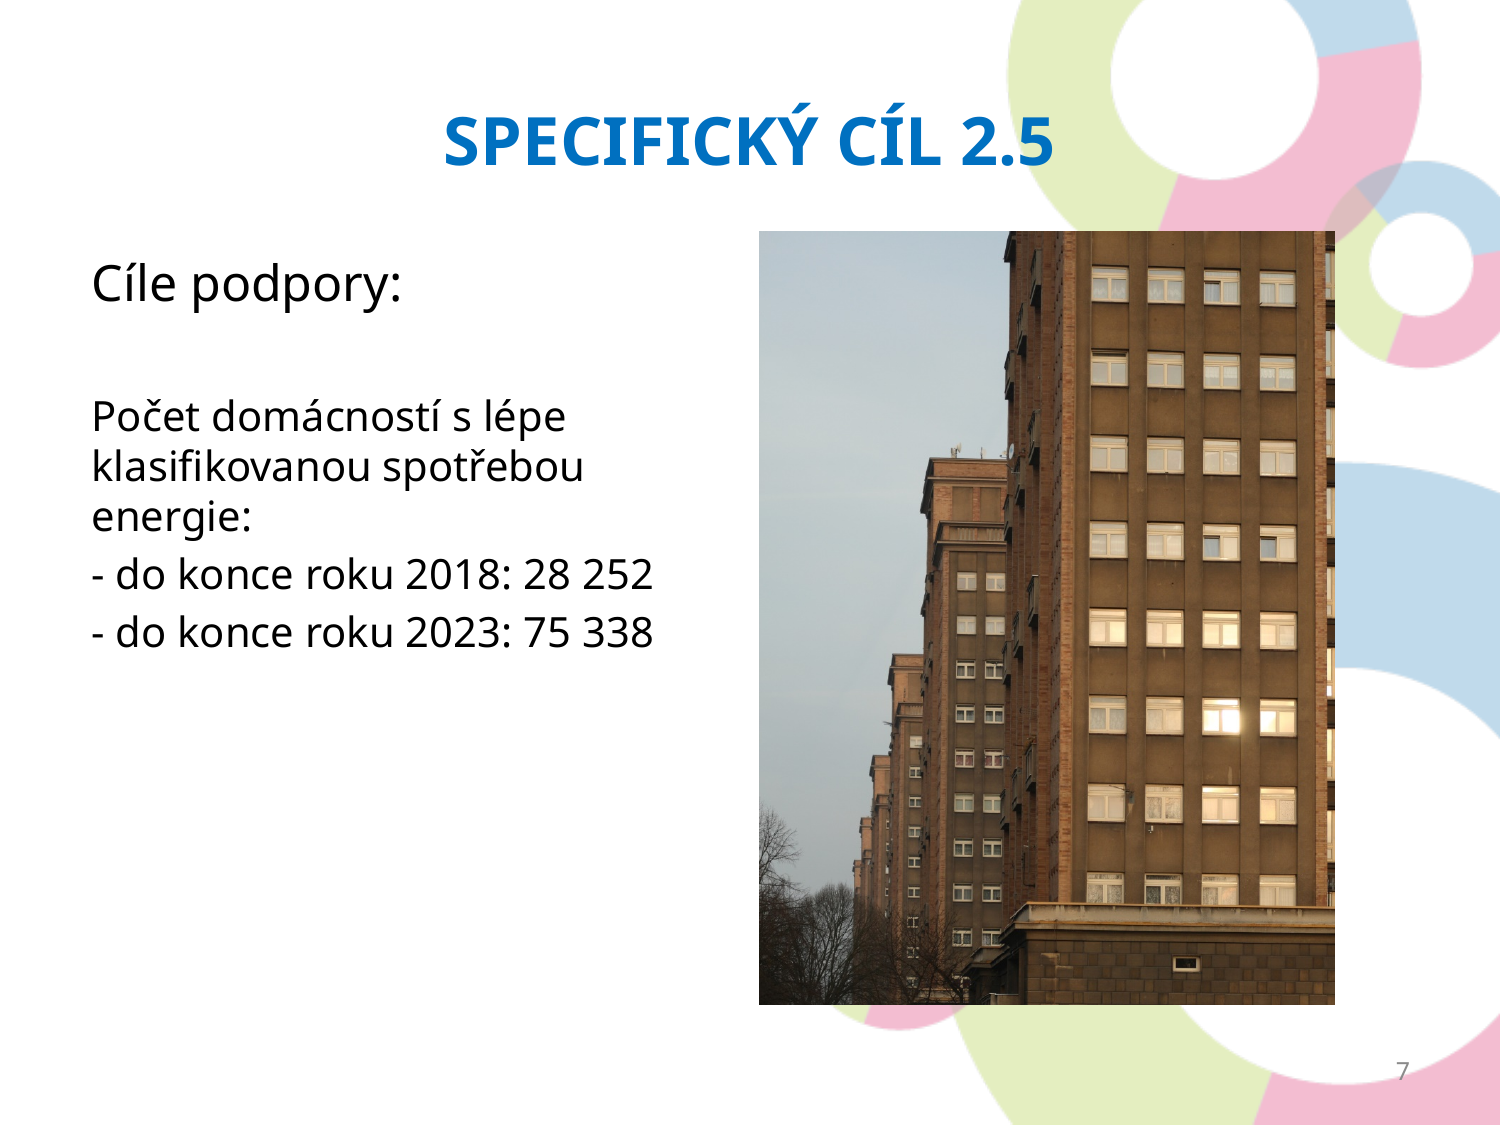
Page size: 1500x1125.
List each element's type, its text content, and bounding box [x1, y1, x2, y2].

slide_number 7 [1074, 1042, 1425, 1103]
list Cíle podpory: Počet domácností s lépe klasifikovanou spotřebou energie: - do konce roku 2018: 28 252 - do konce roku 2023: 75 338 [76, 243, 740, 976]
title Specifický cíl 2.5 [75, 45, 1425, 233]
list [758, 231, 1335, 1006]
